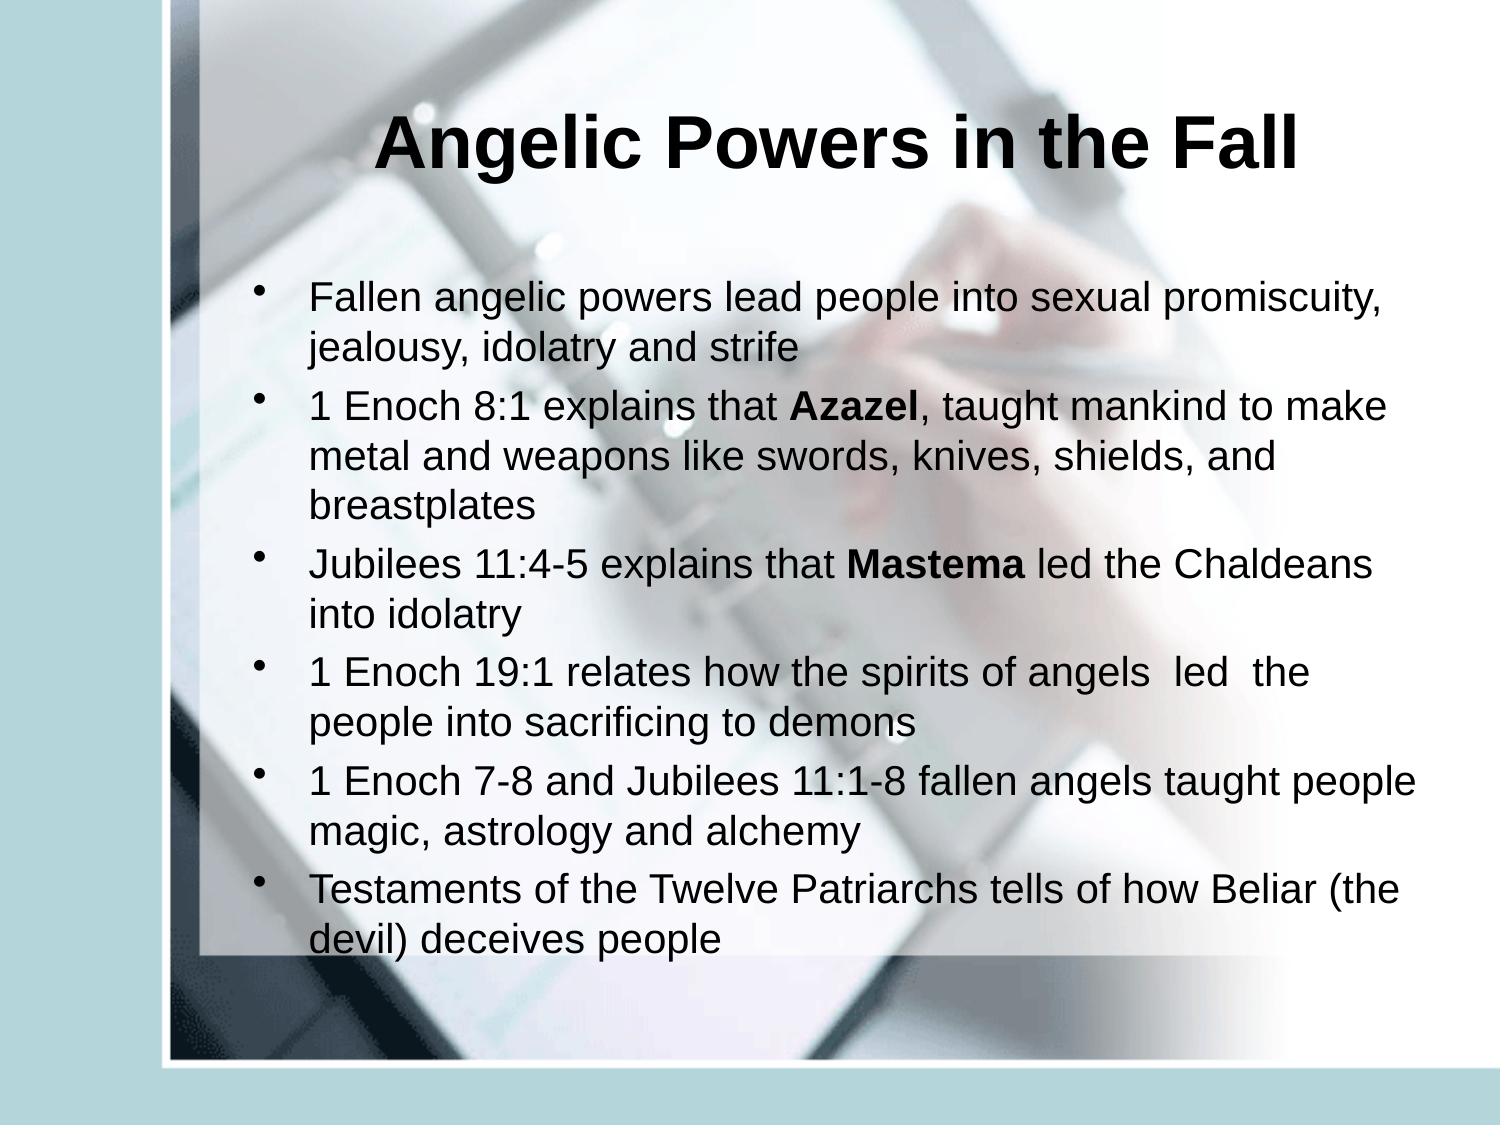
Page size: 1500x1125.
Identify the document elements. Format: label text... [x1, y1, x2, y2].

picture [0, 0, 1500, 1125]
title Angelic Powers in the Fall [237, 44, 1438, 233]
list Fallen angelic powers lead people into sexual promiscuity, jealousy, idolatry and strife 1 Enoch 8:1 explains that Azazel, taught mankind to make metal and weapons like swords, knives, shields, and breastplates Jubilees 11:4-5 explains that Mastema led the Chaldeans into idolatry 1 Enoch 19:1 relates how the spirits of angels led the people into sacrificing to demons 1 Enoch 7-8 and Jubilees 11:1-8 fallen angels taught people magic, astrology and alchemy Testaments of the Twelve Patriarchs tells of how Beliar (the devil) deceives people [237, 262, 1438, 1006]
